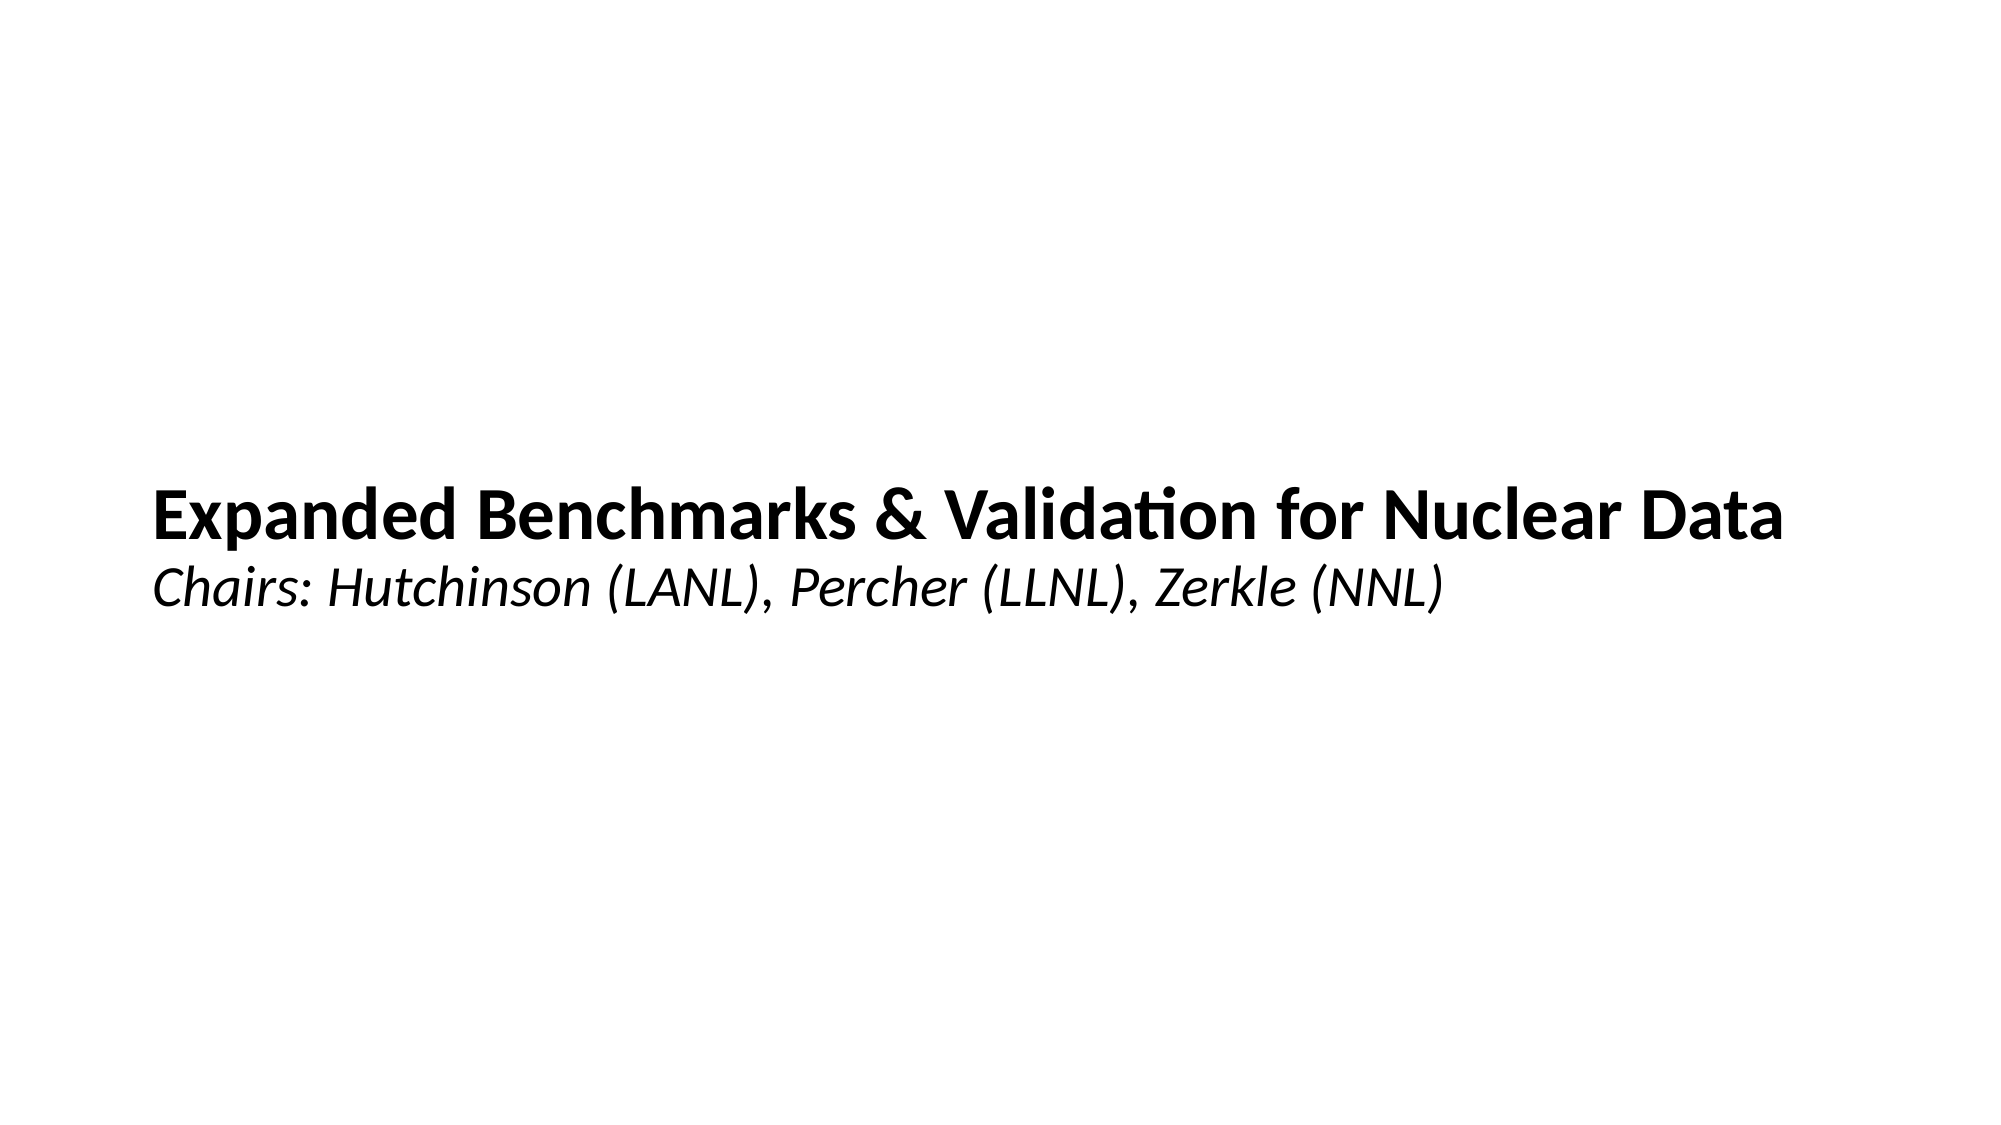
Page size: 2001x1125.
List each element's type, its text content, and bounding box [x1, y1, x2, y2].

title Expanded Benchmarks & Validation for Nuclear Data Chairs: Hutchinson (LANL), Percher (LLNL), Zerkle (NNL) [137, 438, 1863, 656]
